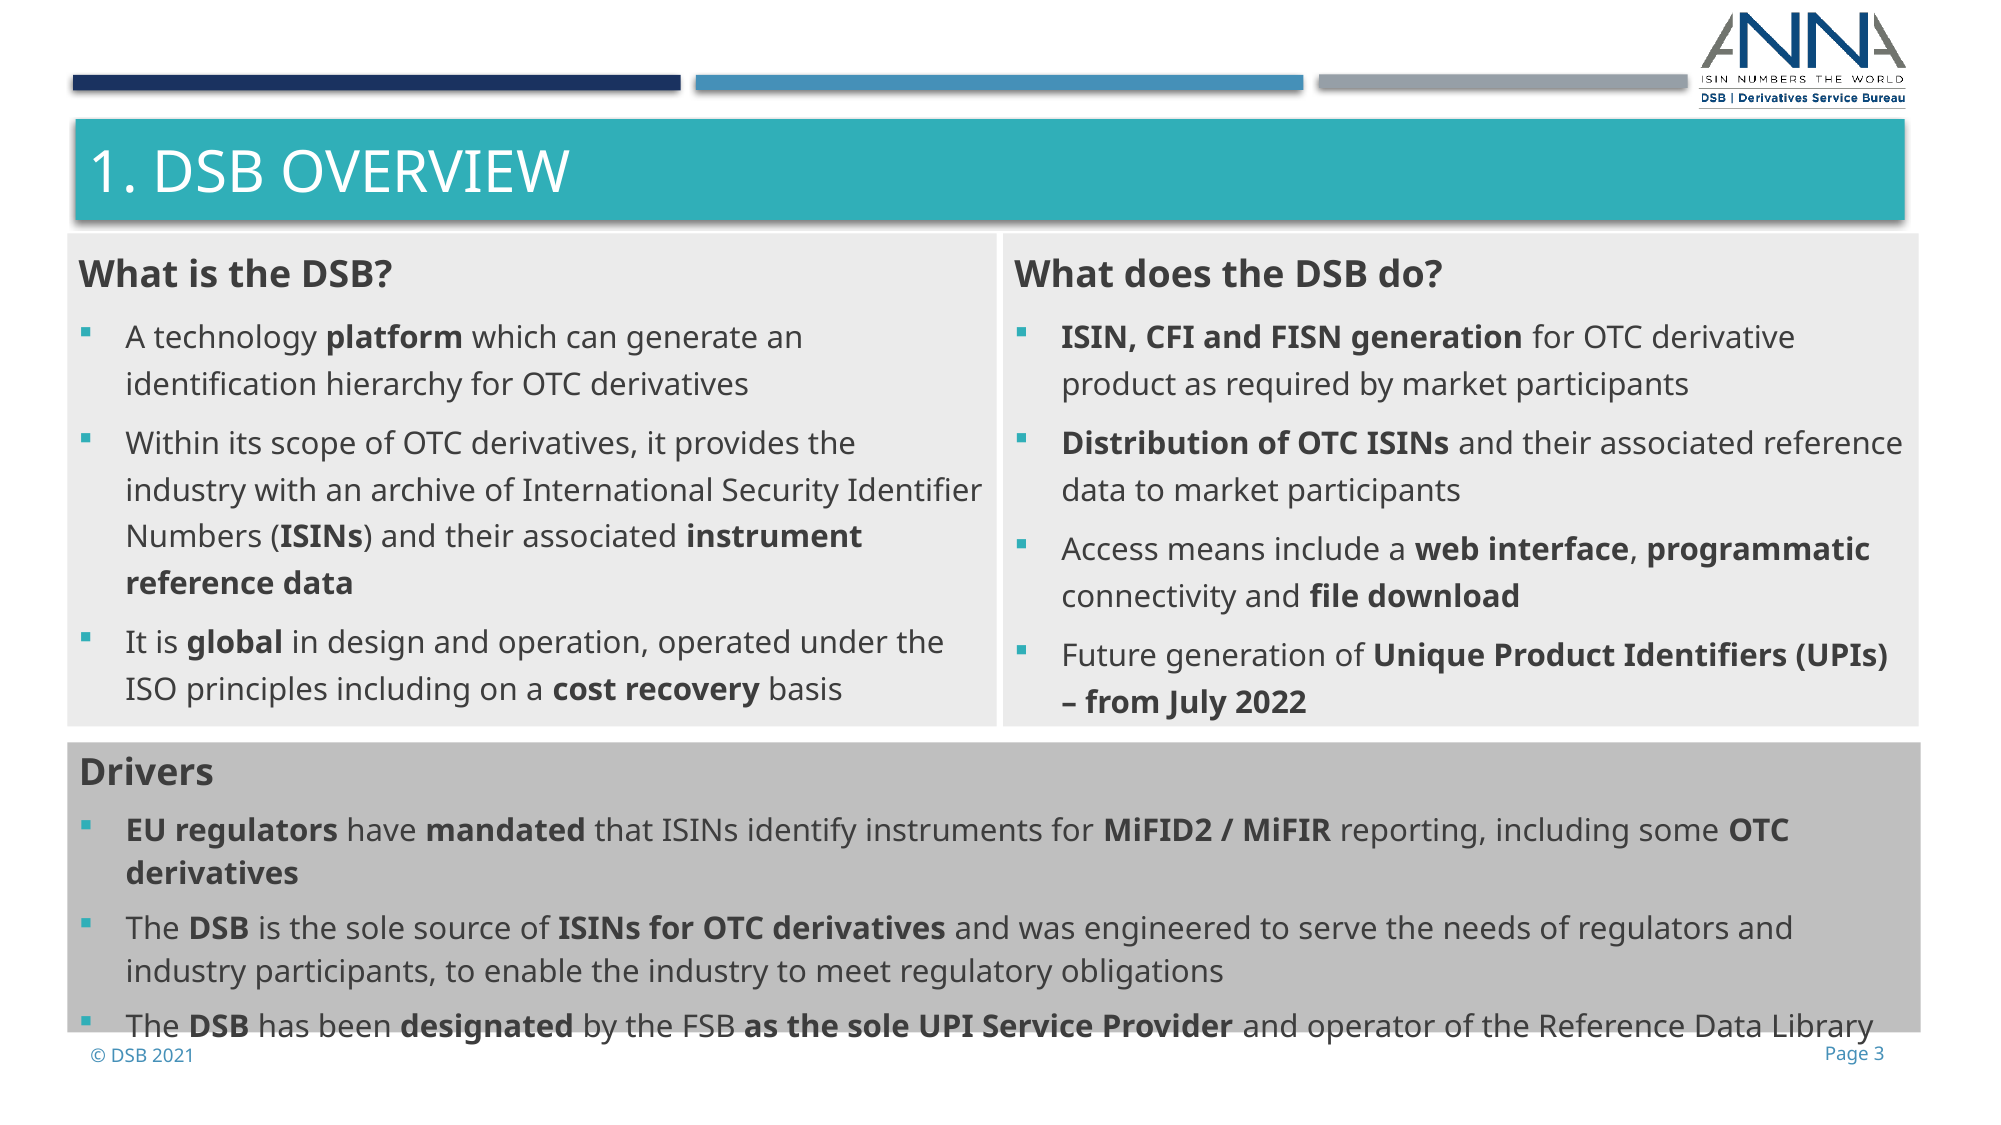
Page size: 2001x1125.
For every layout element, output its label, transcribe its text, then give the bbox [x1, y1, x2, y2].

text_box © DSB 2021 [75, 1024, 1210, 1085]
picture [1661, 0, 1942, 137]
text_box What does the DSB do? ISIN, CFI and FISN generation for OTC derivative product as required by market participants Distribution of OTC ISINs and their associated reference data to market participants Access means include a web interface, programmatic connectivity and file download Future generation of Unique Product Identifiers (UPIs) – from July 2022 [1003, 233, 1919, 727]
title 1. DSB Overview [73, 119, 1713, 220]
text_box Drivers EU regulators have mandated that ISINs identify instruments for MiFID2 / MiFIR reporting, including some OTC derivatives The DSB is the sole source of ISINs for OTC derivatives and was engineered to serve the needs of regulators and industry participants, to enable the industry to meet regulatory obligations The DSB has been designated by the FSB as the sole UPI Service Provider and operator of the Reference Data Library [67, 742, 1921, 1033]
text_box What is the DSB? A technology platform which can generate an identification hierarchy for OTC derivatives Within its scope of OTC derivatives, it provides the industry with an archive of International Security Identifier Numbers (ISINs) and their associated instrument reference data It is global in design and operation, operated under the ISO principles including on a cost recovery basis [67, 233, 997, 727]
text_box Page 3 [1731, 1024, 1905, 1085]
